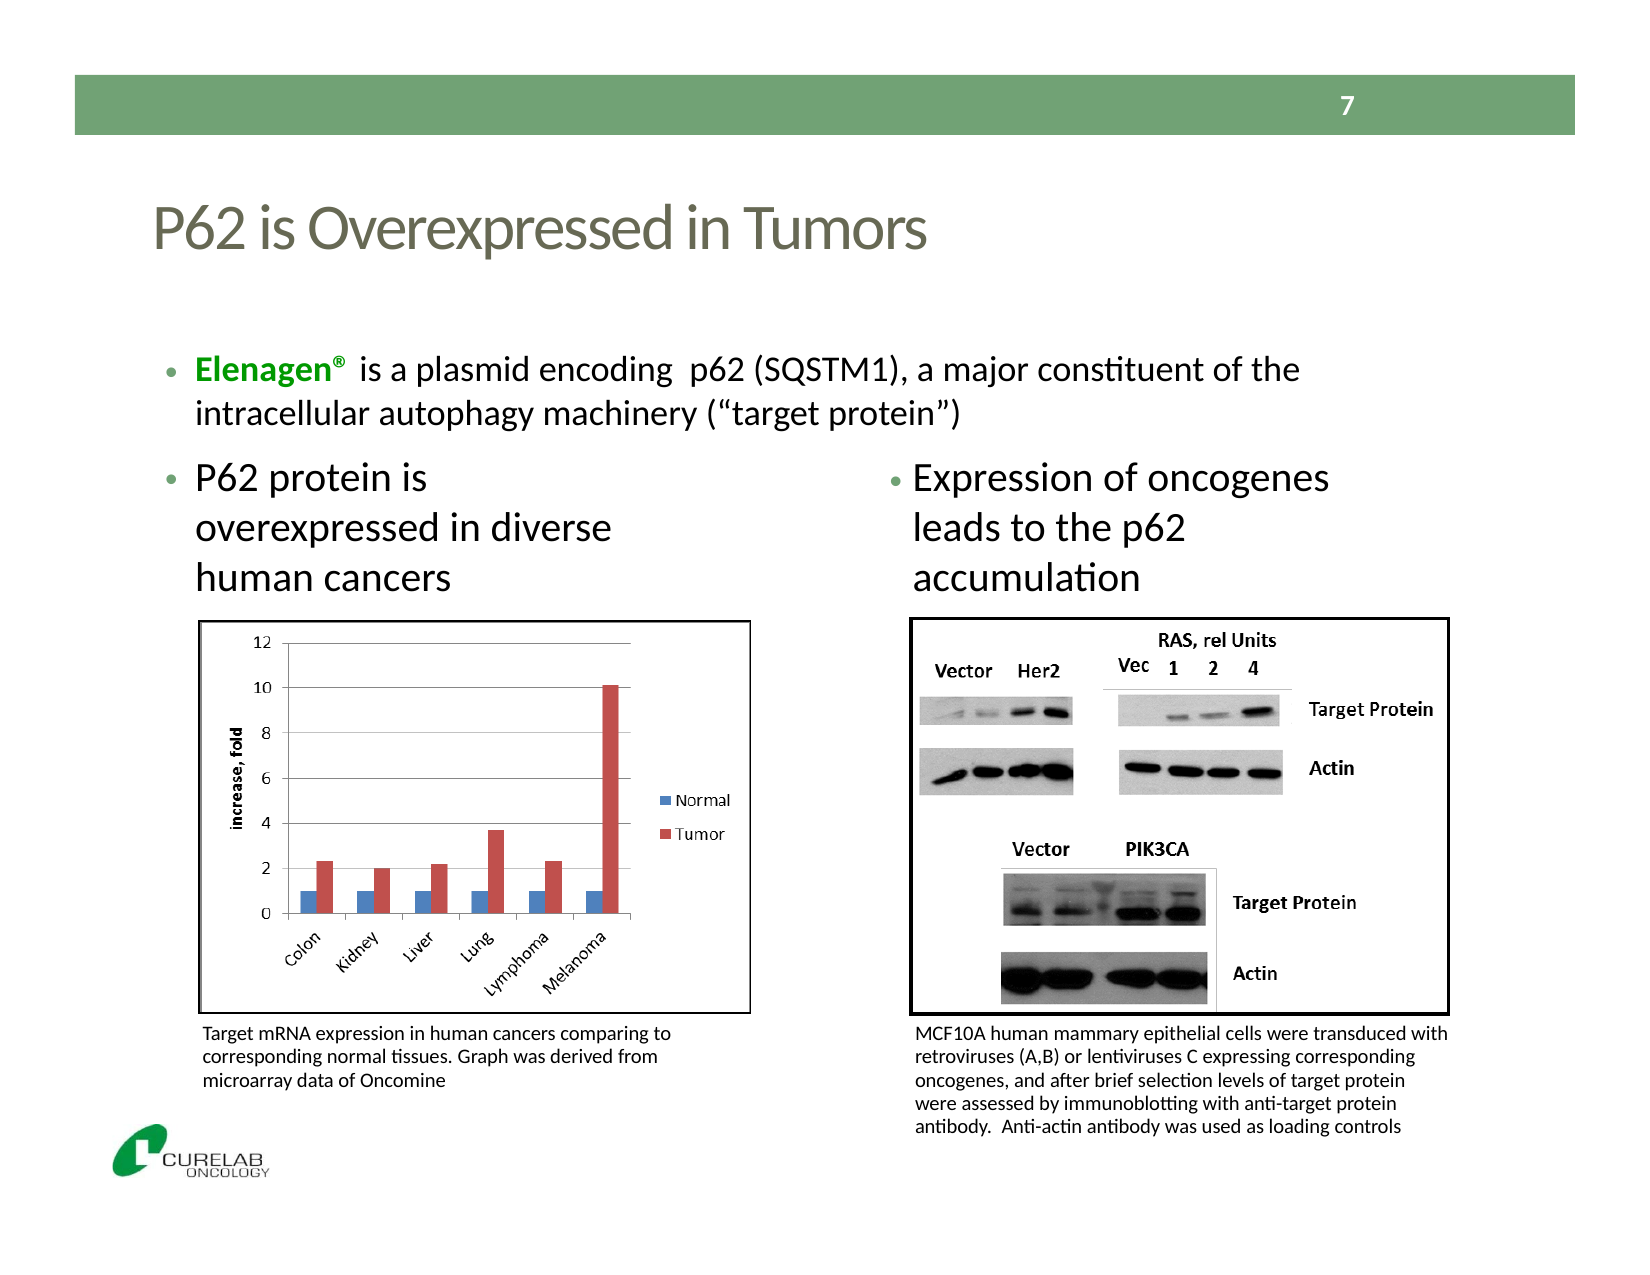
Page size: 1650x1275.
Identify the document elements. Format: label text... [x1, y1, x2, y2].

text_box P62 protein is overexpressed in diverse human cancers [192, 449, 633, 613]
text_box P62 is Overexpressed in Tumors [150, 196, 1413, 276]
text_box Expression of oncogenes leads to the p62 accumulation [910, 449, 1350, 613]
text_box • [162, 353, 185, 393]
text_box [112, 1124, 270, 1179]
picture [912, 620, 1448, 1013]
text_box Elenagen® is a plasmid encoding p62 (SQSTM1), a major constituent of the intracellular autophagy machinery (“target protein”) [192, 350, 1464, 450]
text_box • [162, 460, 185, 500]
text_box Target mRNA expression in human cancers comparing to corresponding normal tissues. Graph was derived from microarray data of Oncomine [200, 1025, 750, 1101]
text_box 7 [74, 74, 1575, 135]
picture [199, 621, 751, 1013]
text_box • [887, 462, 910, 502]
text_box MCF10A human mammary epithelial cells were transduced with retroviruses (A,B) or lentiviruses C expressing corresponding oncogenes, and after brief selection levels of target protein were assessed by immunoblotting with anti-target protein antibody. Anti-actin antibody was used as loading controls [912, 1024, 1450, 1163]
